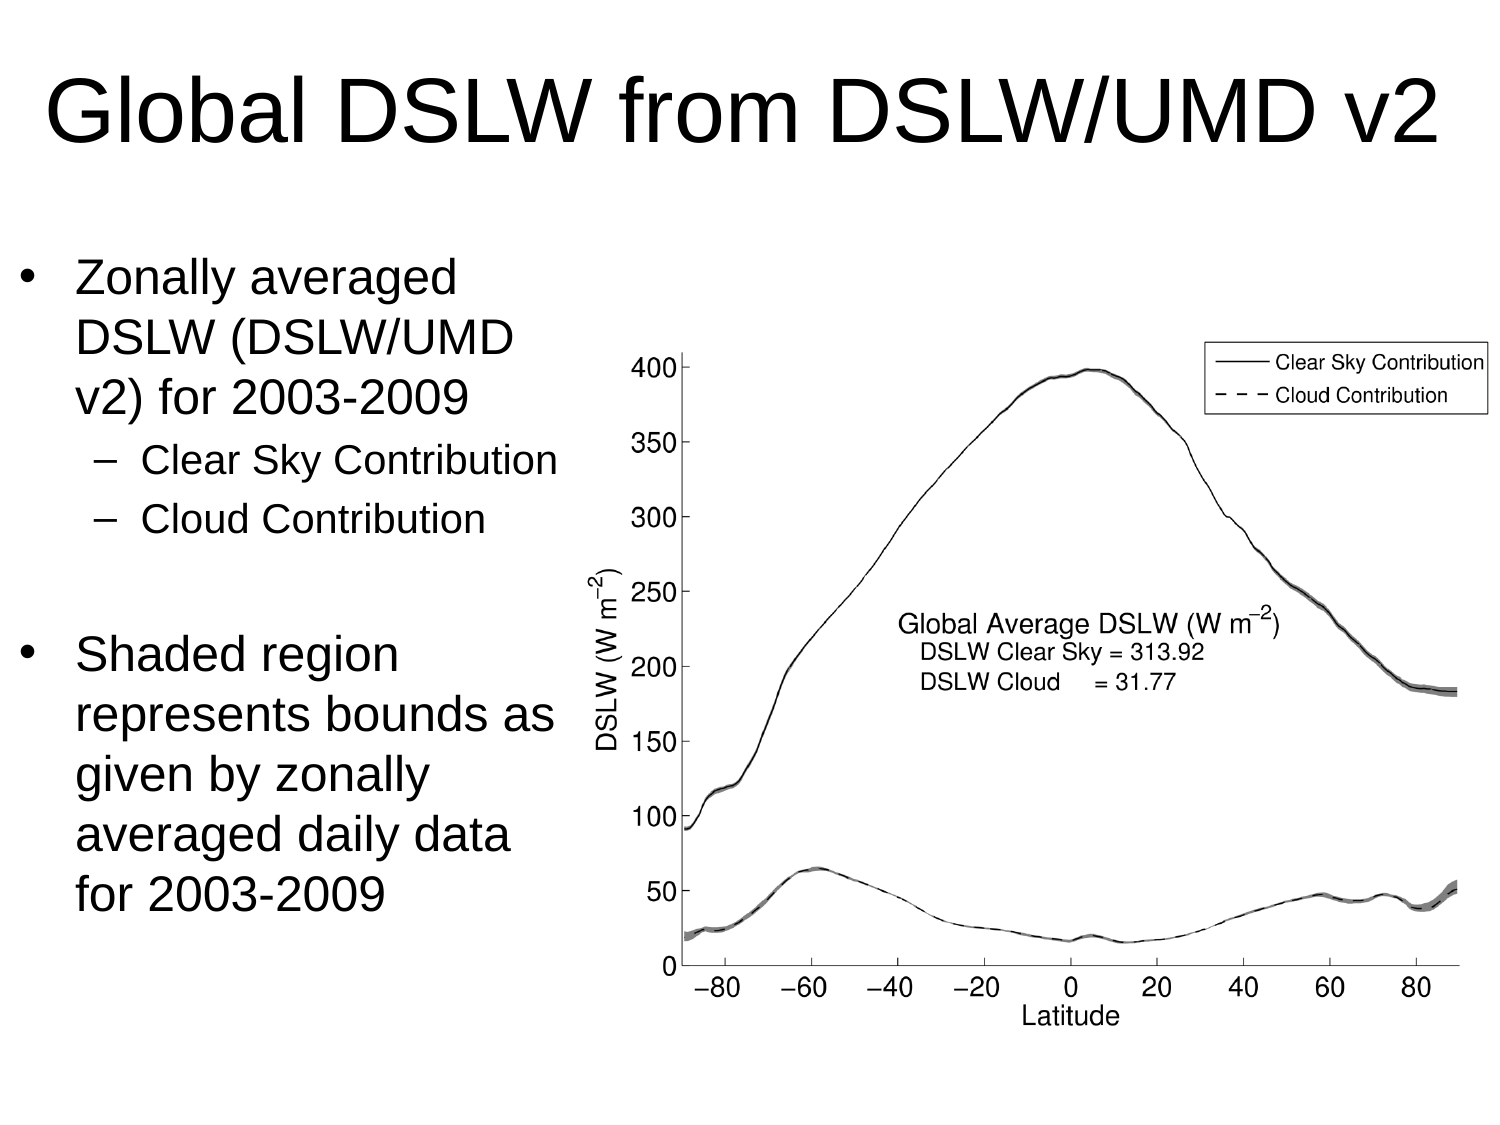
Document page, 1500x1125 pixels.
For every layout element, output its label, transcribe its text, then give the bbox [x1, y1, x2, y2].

title Global DSLW from DSLW/UMD v2 [12, 12, 1475, 200]
picture [577, 324, 1500, 1038]
list Zonally averaged DSLW (DSLW/UMD v2) for 2003-2009 Clear Sky Contribution Cloud Contribution Shaded region represents bounds as given by zonally averaged daily data for 2003-2009 [3, 237, 578, 1113]
